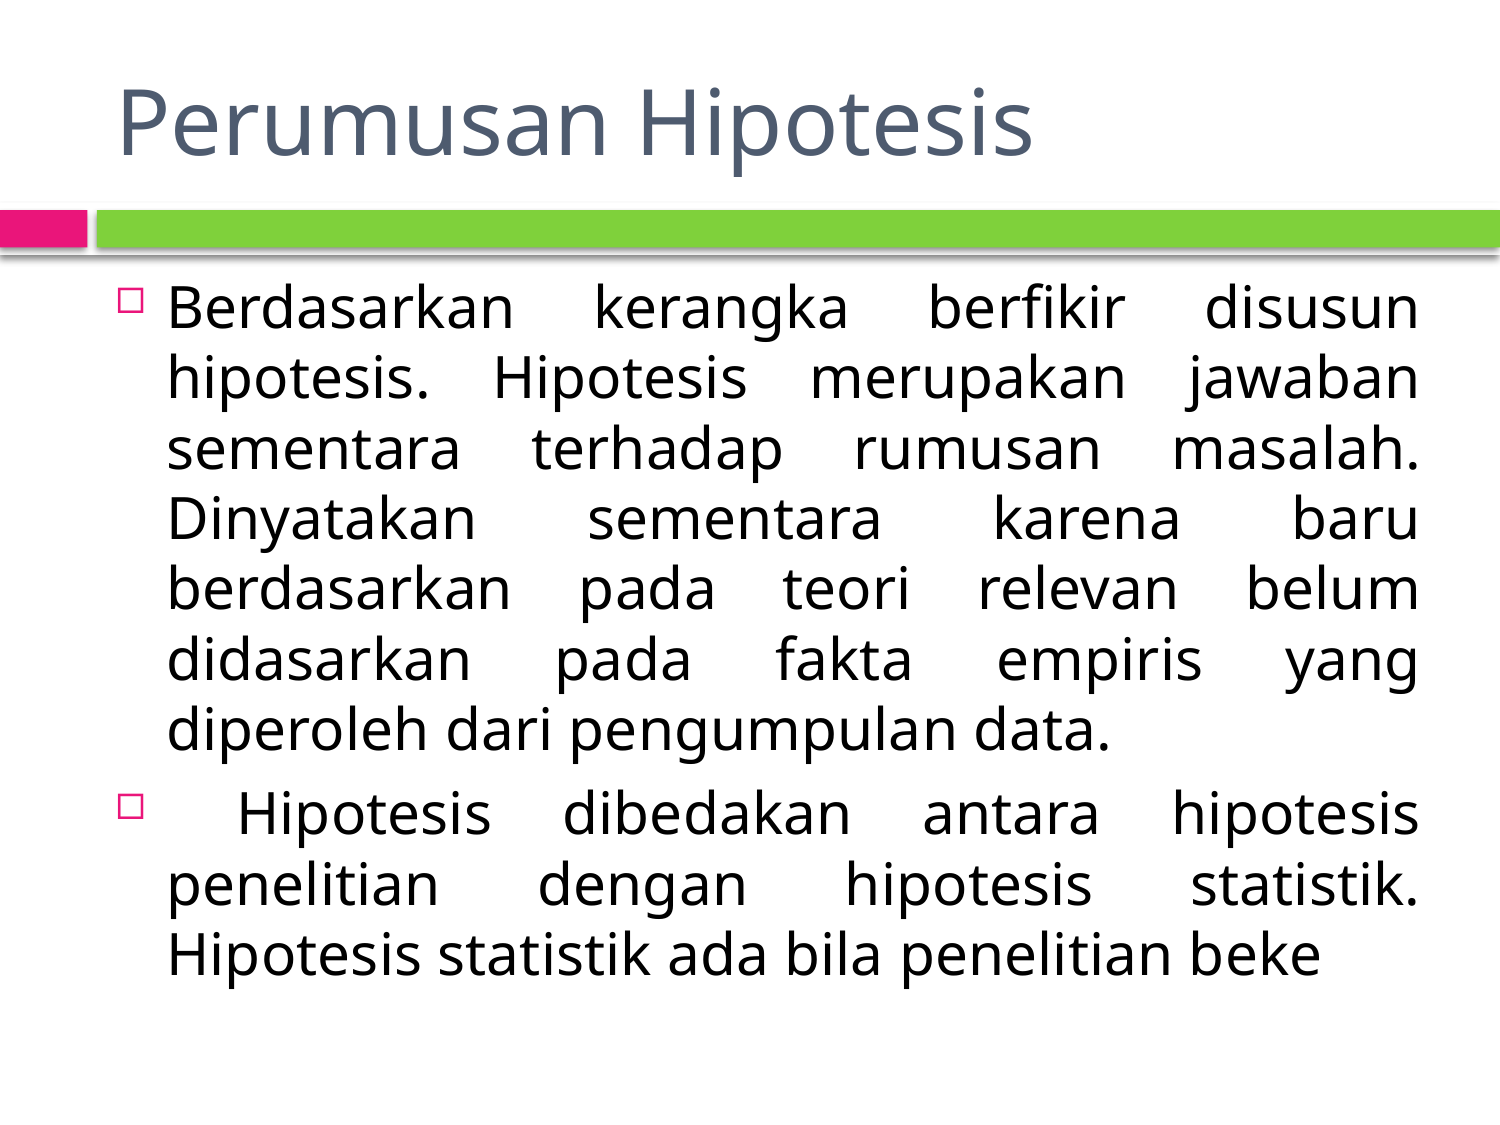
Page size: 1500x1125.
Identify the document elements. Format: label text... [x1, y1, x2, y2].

list Berdasarkan kerangka berfikir disusun hipotesis. Hipotesis merupakan jawaban sementara terhadap rumusan masalah. Dinyatakan sementara karena baru berdasarkan pada teori relevan belum didasarkan pada fakta empiris yang diperoleh dari pengumpulan data. Hipotesis dibedakan antara hipotesis penelitian dengan hipotesis statistik. Hipotesis statistik ada bila penelitian beke [100, 262, 1438, 1000]
title Perumusan Hipotesis [100, 37, 1438, 200]
